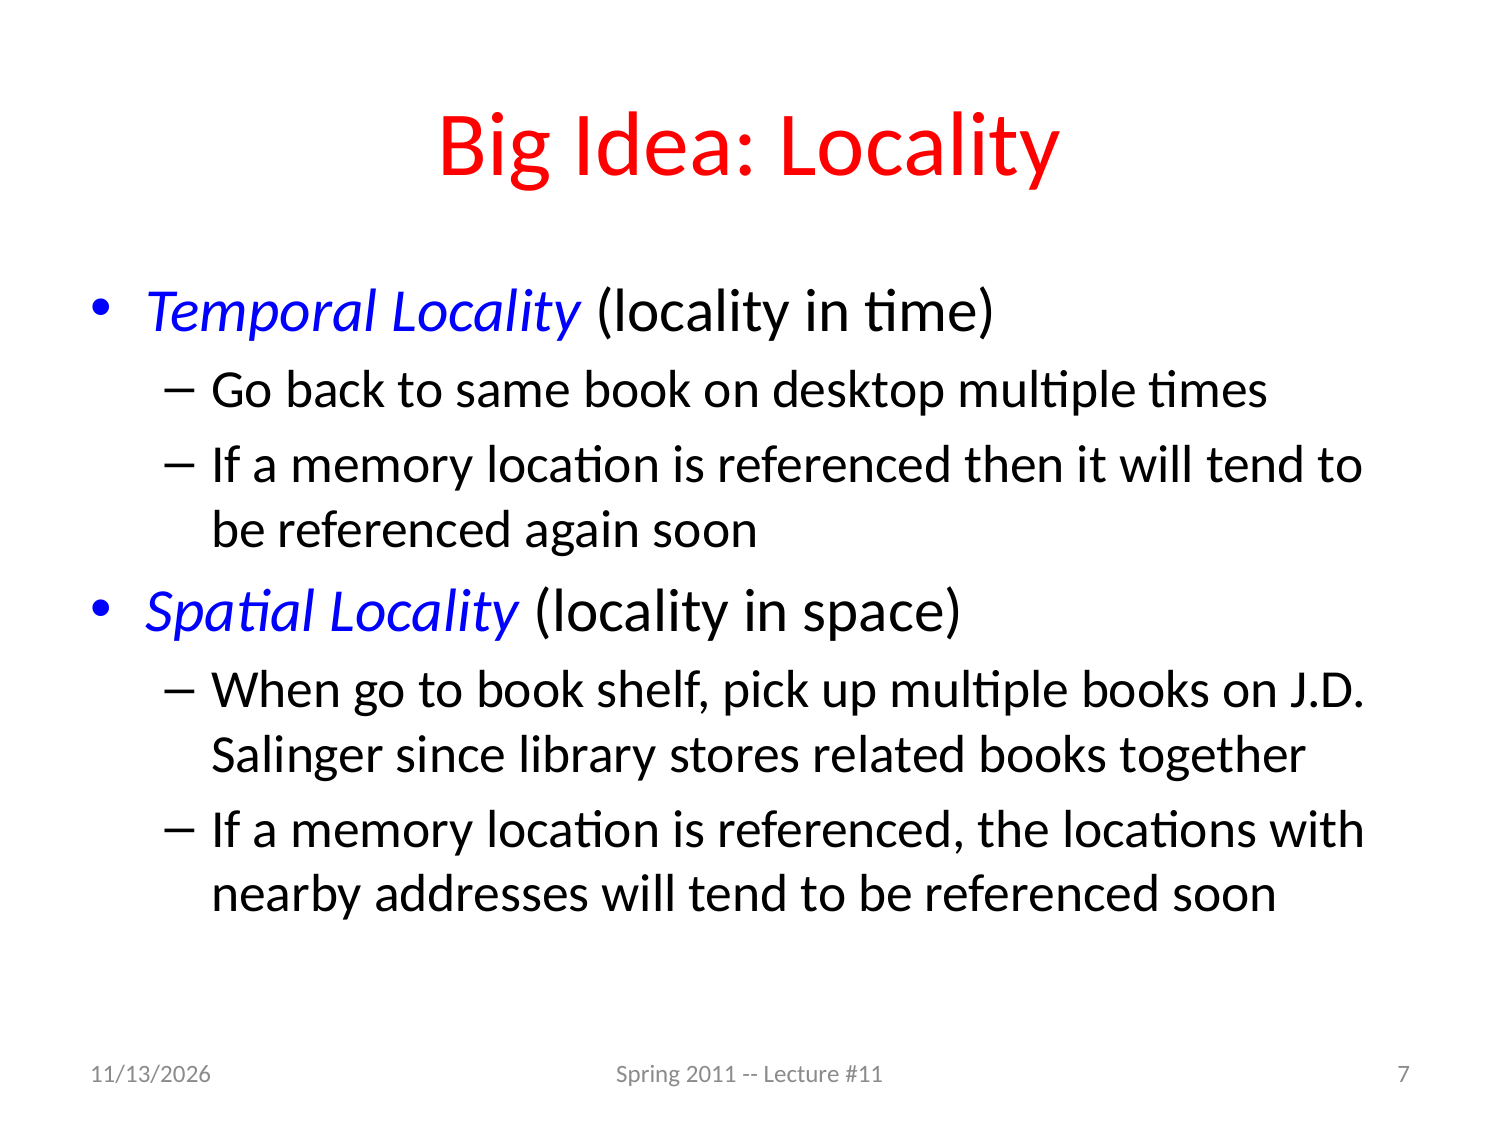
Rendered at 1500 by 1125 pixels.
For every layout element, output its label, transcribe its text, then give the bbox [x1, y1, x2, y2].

slide_number 7 [1074, 1042, 1425, 1103]
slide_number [75, 1042, 425, 1103]
footer Spring 2011 -- Lecture #11 [512, 1042, 988, 1103]
title Big Idea: Locality [75, 45, 1425, 233]
list Temporal Locality (locality in time) Go back to same book on desktop multiple times If a memory location is referenced then it will tend to be referenced again soon Spatial Locality (locality in space) When go to book shelf, pick up multiple books on J.D. Salinger since library stores related books together If a memory location is referenced, the locations with nearby addresses will tend to be referenced soon [75, 262, 1425, 1005]
